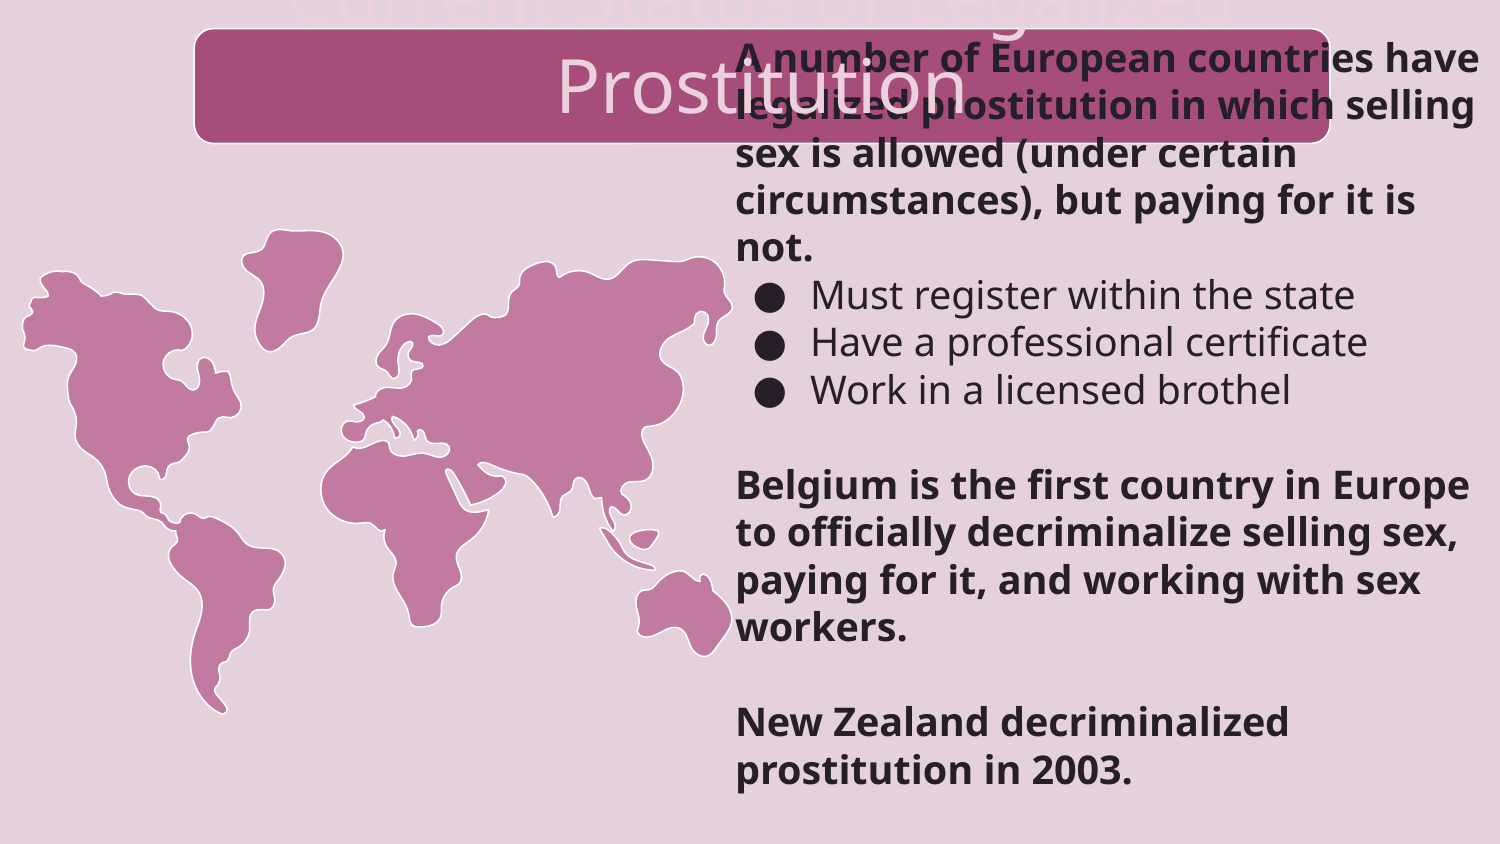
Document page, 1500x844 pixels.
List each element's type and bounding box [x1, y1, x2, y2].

picture [0, 0, 1500, 844]
text_box [21, 229, 734, 715]
